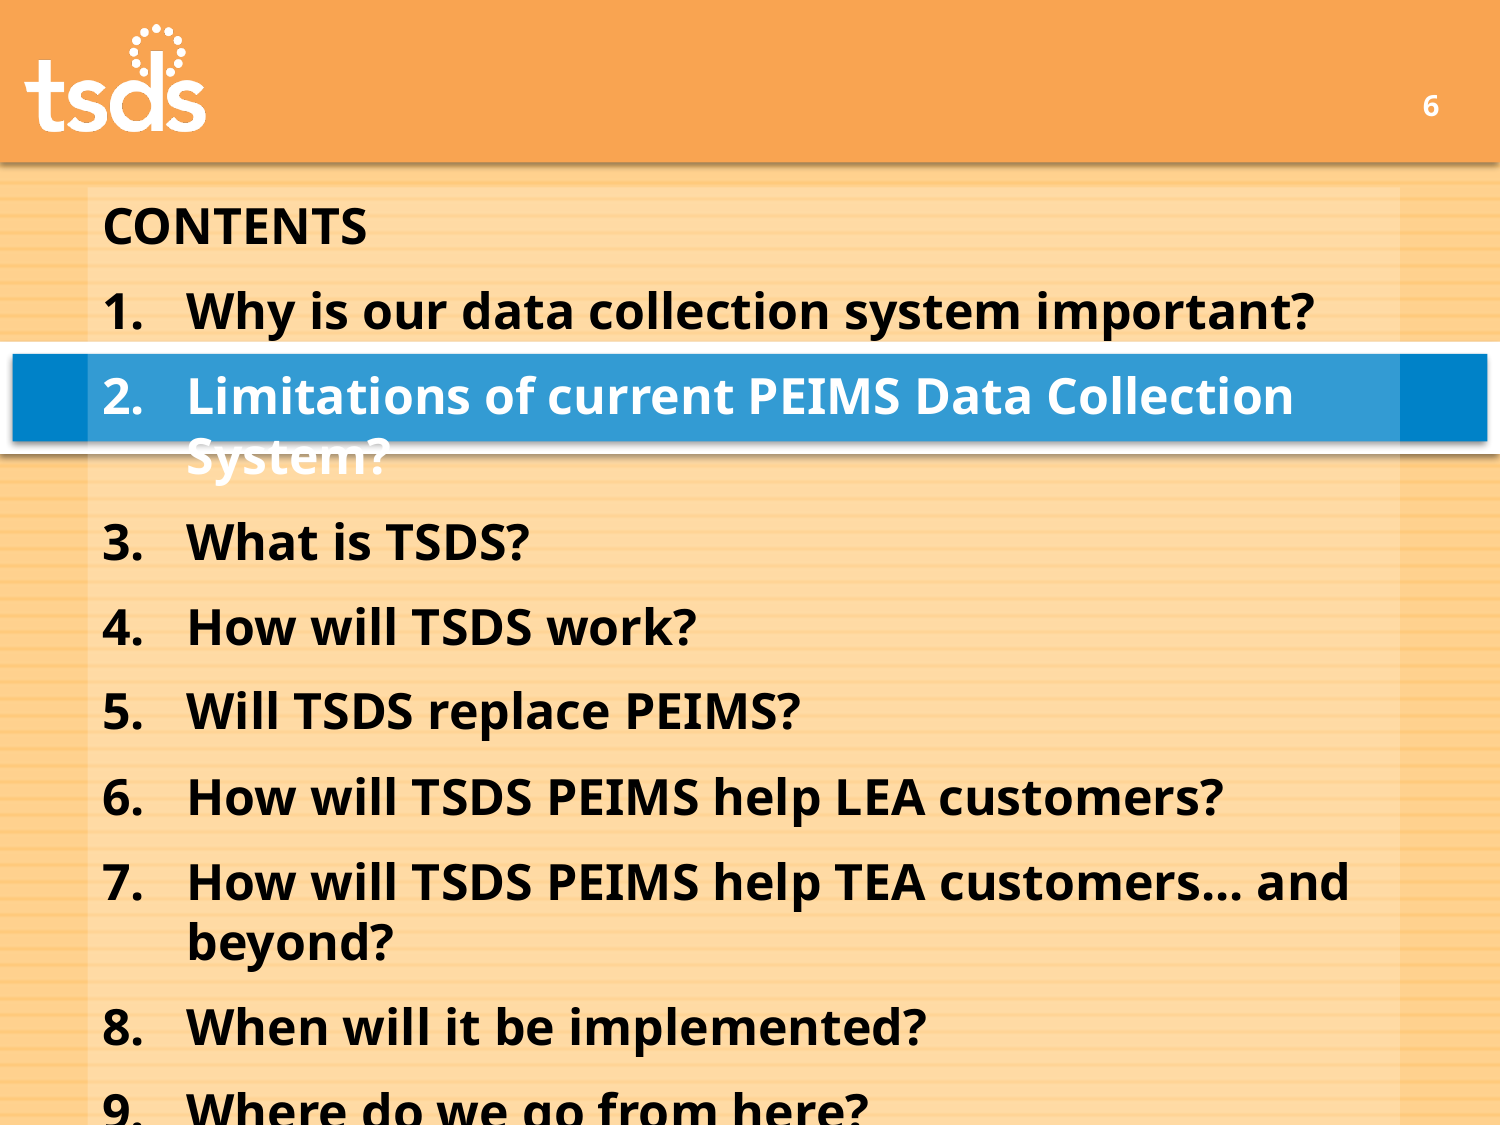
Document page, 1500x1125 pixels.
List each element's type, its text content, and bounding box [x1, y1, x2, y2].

text_box [1400, 350, 1491, 445]
slide_number 6 [1387, 87, 1475, 128]
text_box [0, 338, 87, 458]
text_box CONTENTS Why is our data collection system important? Limitations of current PEIMS Data Collection System? What is TSDS? How will TSDS work? Will TSDS replace PEIMS? How will TSDS PEIMS help LEA customers? How will TSDS PEIMS help TEA customers... and beyond? When will it be implemented? Where do we go from here? [87, 187, 1400, 1125]
text_box [1400, 338, 1500, 458]
picture [24, 24, 206, 138]
text_box [9, 350, 87, 445]
